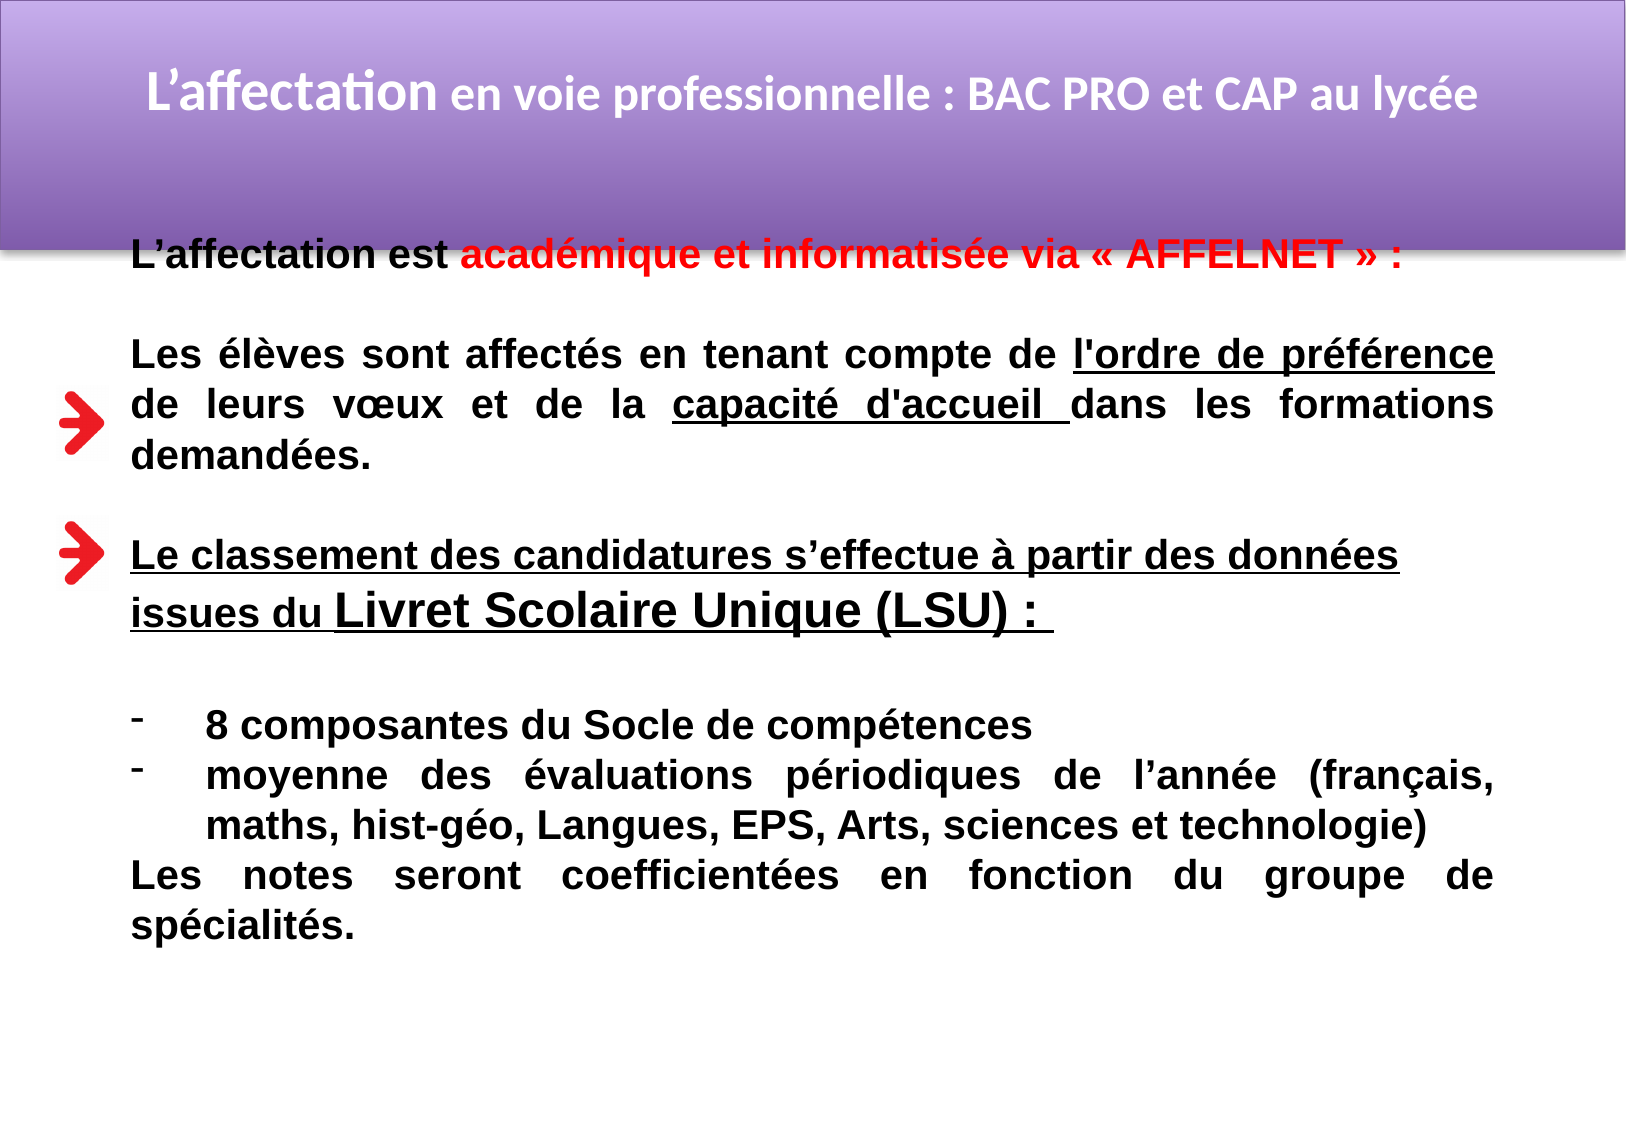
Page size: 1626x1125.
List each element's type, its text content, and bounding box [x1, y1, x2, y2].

text_box L’affectation est académique et informatisée via « AFFELNET » : Les élèves sont affectés en tenant compte de l'ordre de préférence de leurs vœux et de la capacité d'accueil dans les formations demandées. Le classement des candidatures s’effectue à partir des données issues du Livret Scolaire Unique (LSU) : 8 composantes du Socle de compétences moyenne des évaluations périodiques de l’année (français, maths, hist-géo, Langues, EPS, Arts, sciences et technologie) Les notes seront coefficientées en fonction du groupe de spécialités. [115, 219, 1510, 1095]
text_box [212, 506, 244, 567]
picture [56, 385, 109, 461]
picture [56, 514, 109, 591]
text_box L’affectation en voie professionnelle : BAC PRO et CAP au lycée [0, 0, 1626, 250]
text_box [197, 447, 228, 509]
